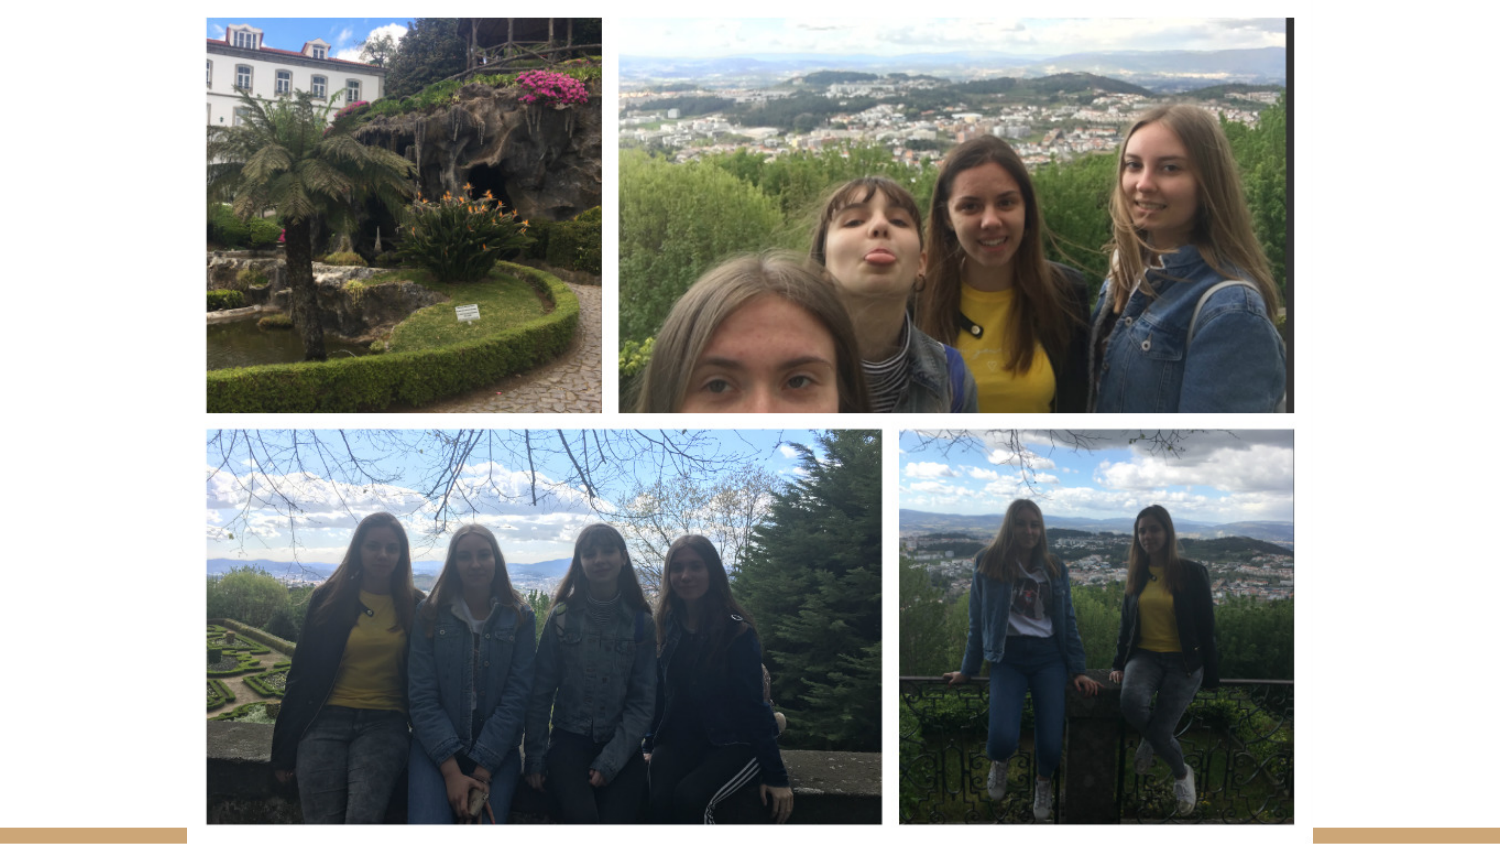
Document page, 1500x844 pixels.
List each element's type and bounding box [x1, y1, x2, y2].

picture [186, 0, 1313, 844]
